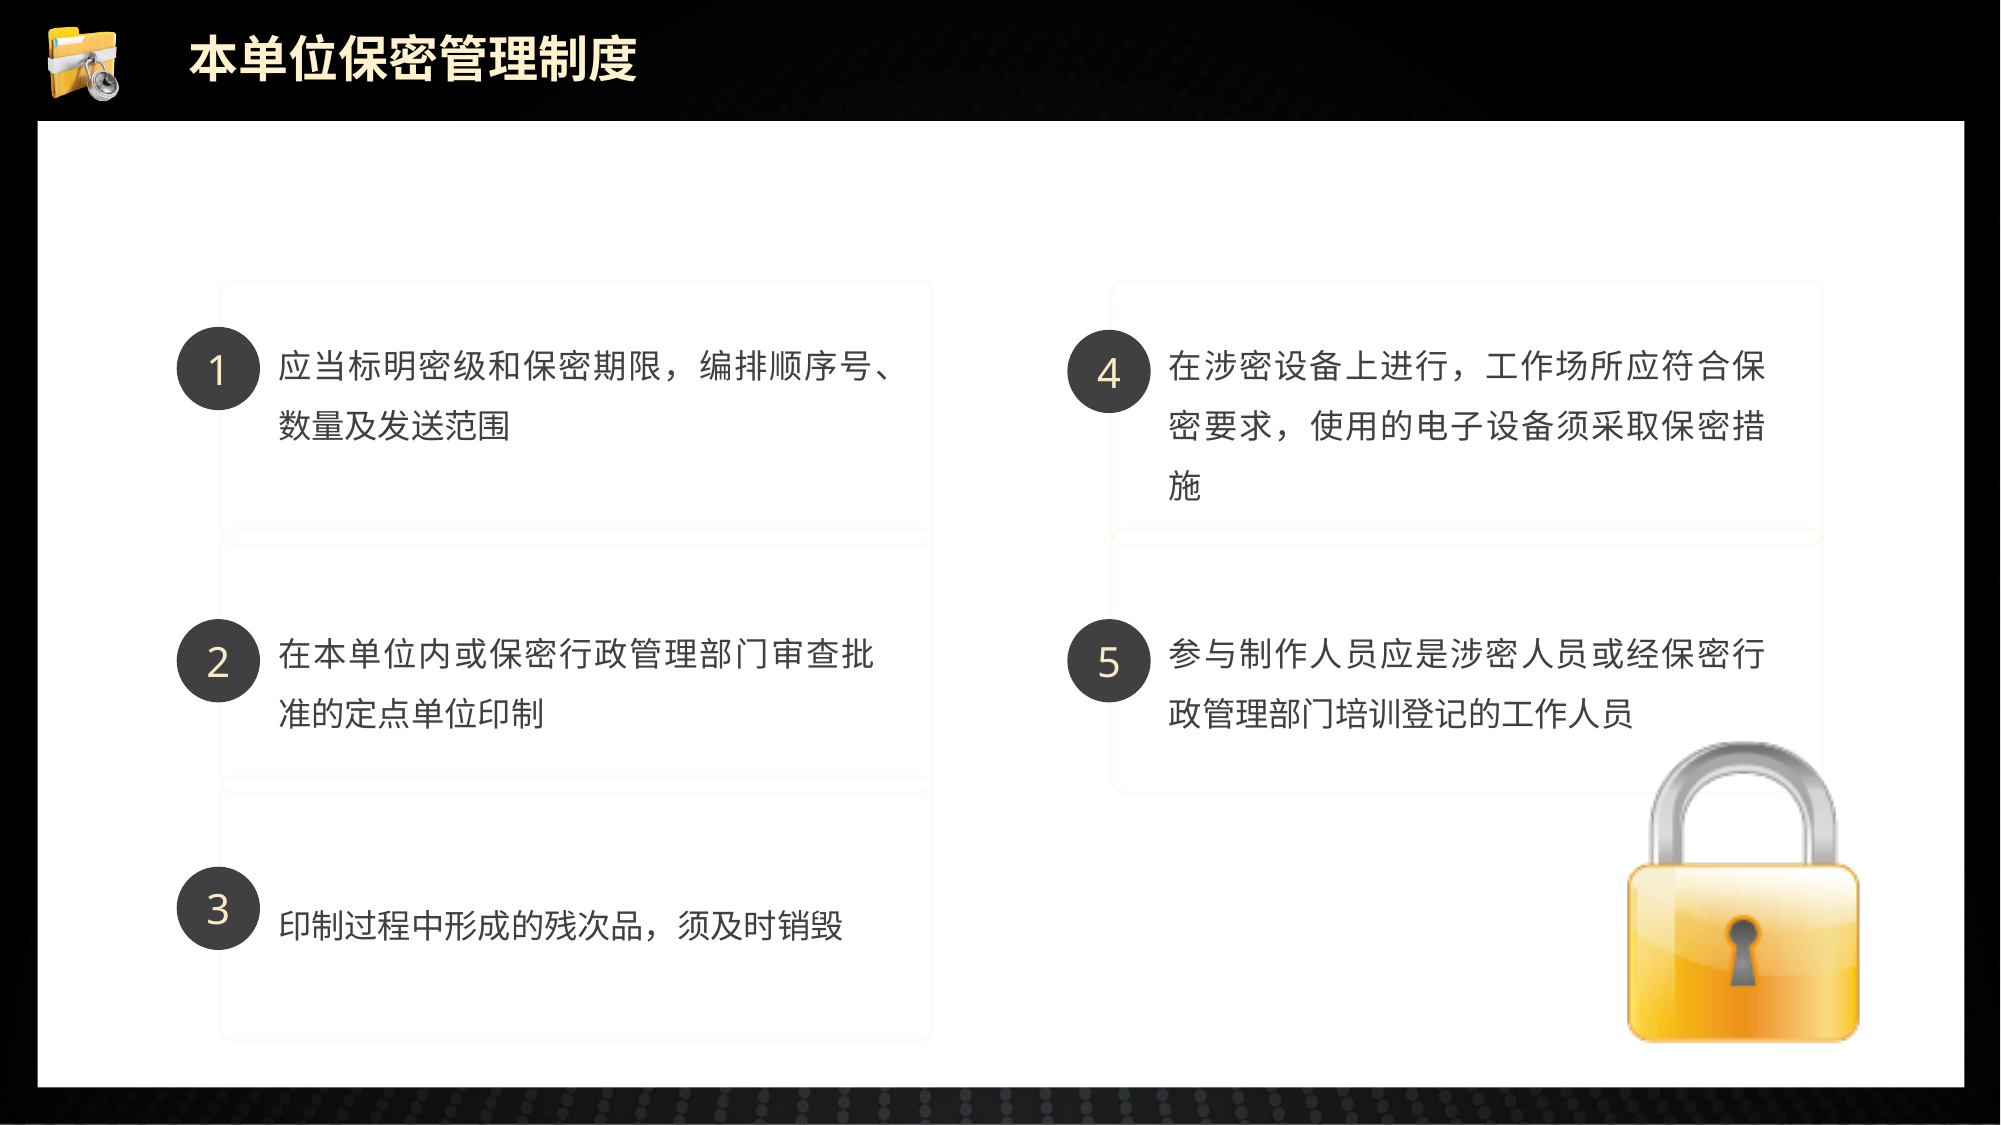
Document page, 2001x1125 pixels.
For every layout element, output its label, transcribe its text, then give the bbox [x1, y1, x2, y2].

text_box [1110, 527, 1825, 794]
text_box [220, 776, 933, 1041]
picture [0, 0, 2001, 1125]
text_box [1110, 279, 1825, 537]
text_box 3 [175, 865, 220, 952]
text_box 2 [175, 618, 262, 704]
text_box 5 [1066, 618, 1152, 704]
text_box [219, 279, 934, 537]
text_box 本单位保密管理制度 [173, 20, 654, 95]
text_box 1 [175, 325, 262, 412]
text_box 4 [1066, 328, 1152, 415]
text_box [219, 527, 934, 783]
